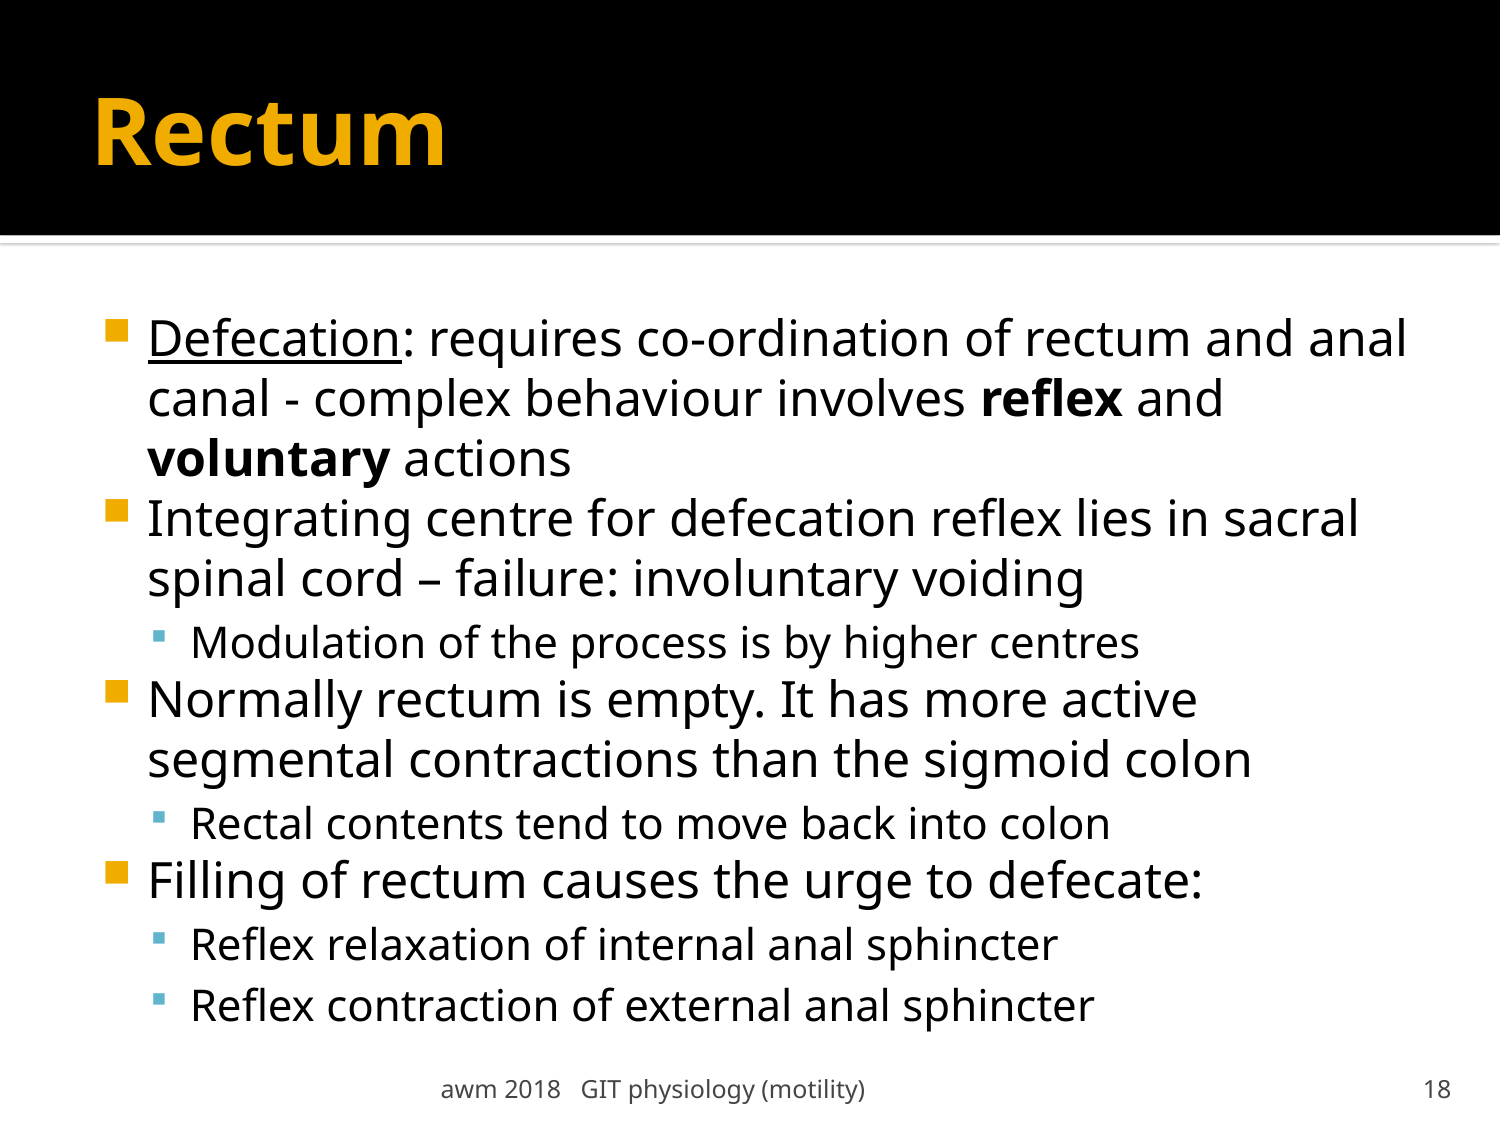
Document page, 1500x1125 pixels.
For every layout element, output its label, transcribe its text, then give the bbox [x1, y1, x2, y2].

footer awm 2018 GIT physiology (motility) [433, 1062, 1337, 1108]
slide_number 18 [1345, 1062, 1467, 1108]
title Rectum [75, 25, 1425, 231]
list Defecation: requires co-ordination of rectum and anal canal - complex behaviour involves reflex and voluntary actions Integrating centre for defecation reflex lies in sacral spinal cord – failure: involuntary voiding Modulation of the process is by higher centres Normally rectum is empty. It has more active segmental contractions than the sigmoid colon Rectal contents tend to move back into colon Filling of rectum causes the urge to defecate: Reflex relaxation of internal anal sphincter Reflex contraction of external anal sphincter [75, 291, 1425, 1050]
